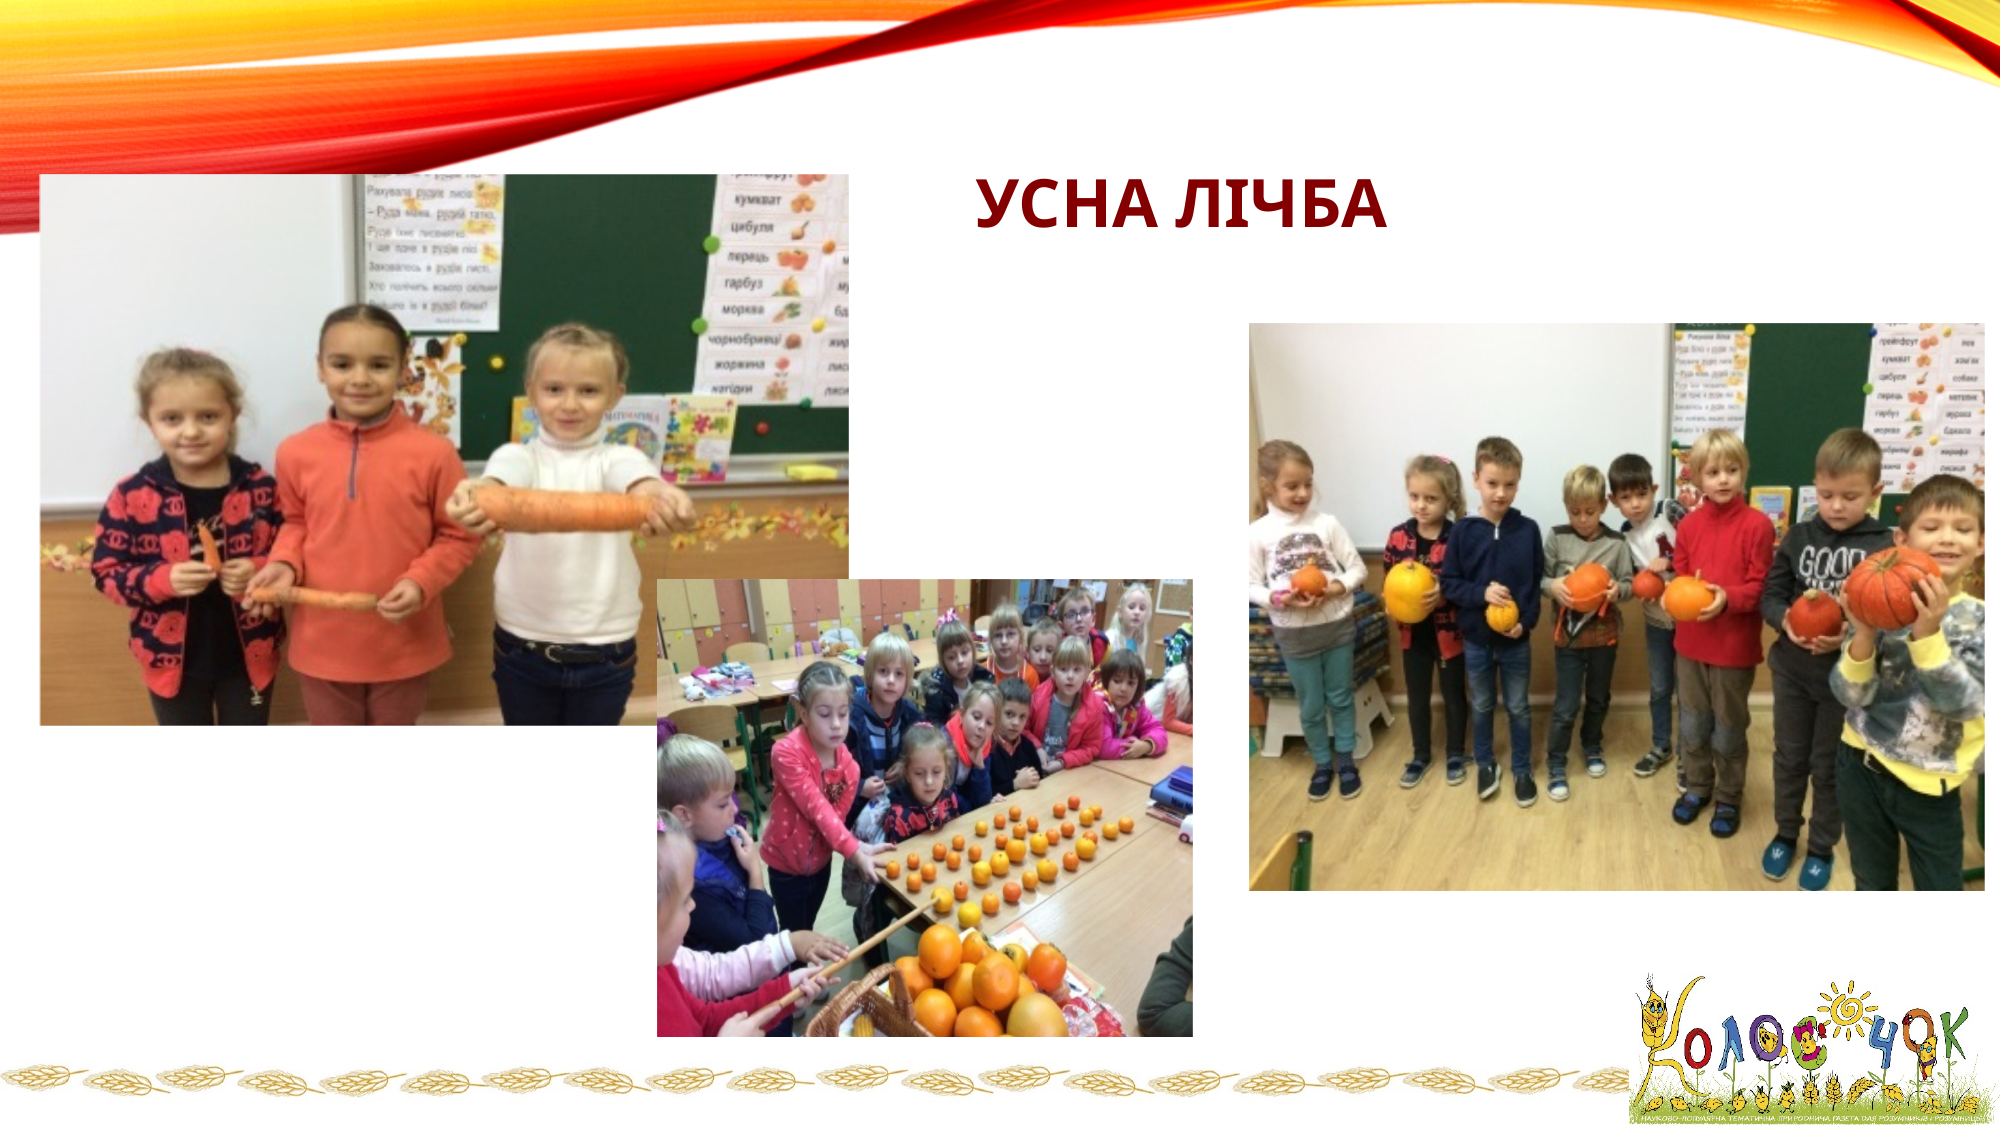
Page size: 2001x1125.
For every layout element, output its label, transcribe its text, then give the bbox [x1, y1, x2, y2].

picture [1247, 322, 1985, 892]
picture [0, 0, 2000, 1125]
title Усна лічба [474, 125, 1888, 338]
